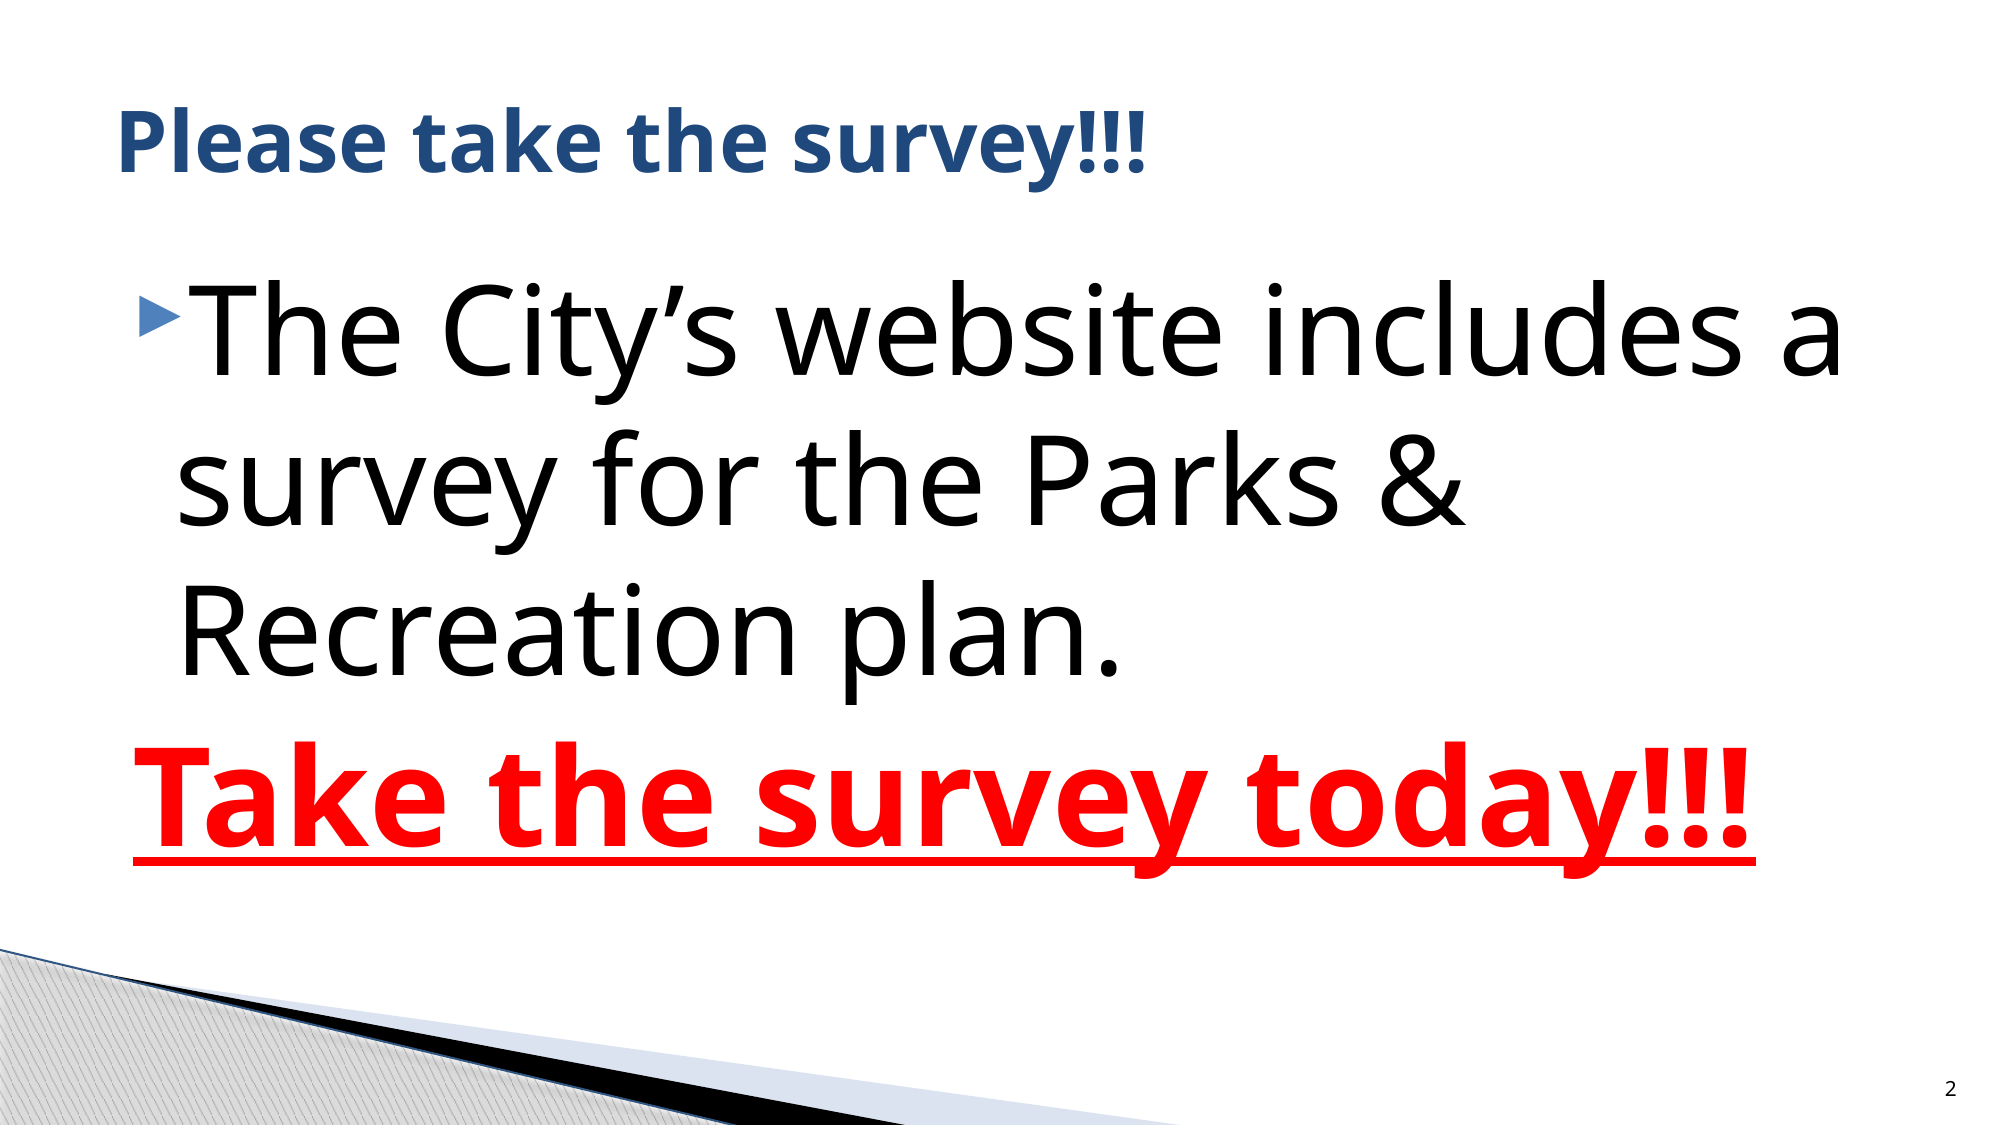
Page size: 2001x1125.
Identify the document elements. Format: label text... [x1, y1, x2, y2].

list The City’s website includes a survey for the Parks & Recreation plan. Take the survey today!!! [99, 243, 1900, 986]
title Please take the survey!!! [99, 45, 1900, 233]
slide_number 2 [1891, 1051, 1972, 1112]
